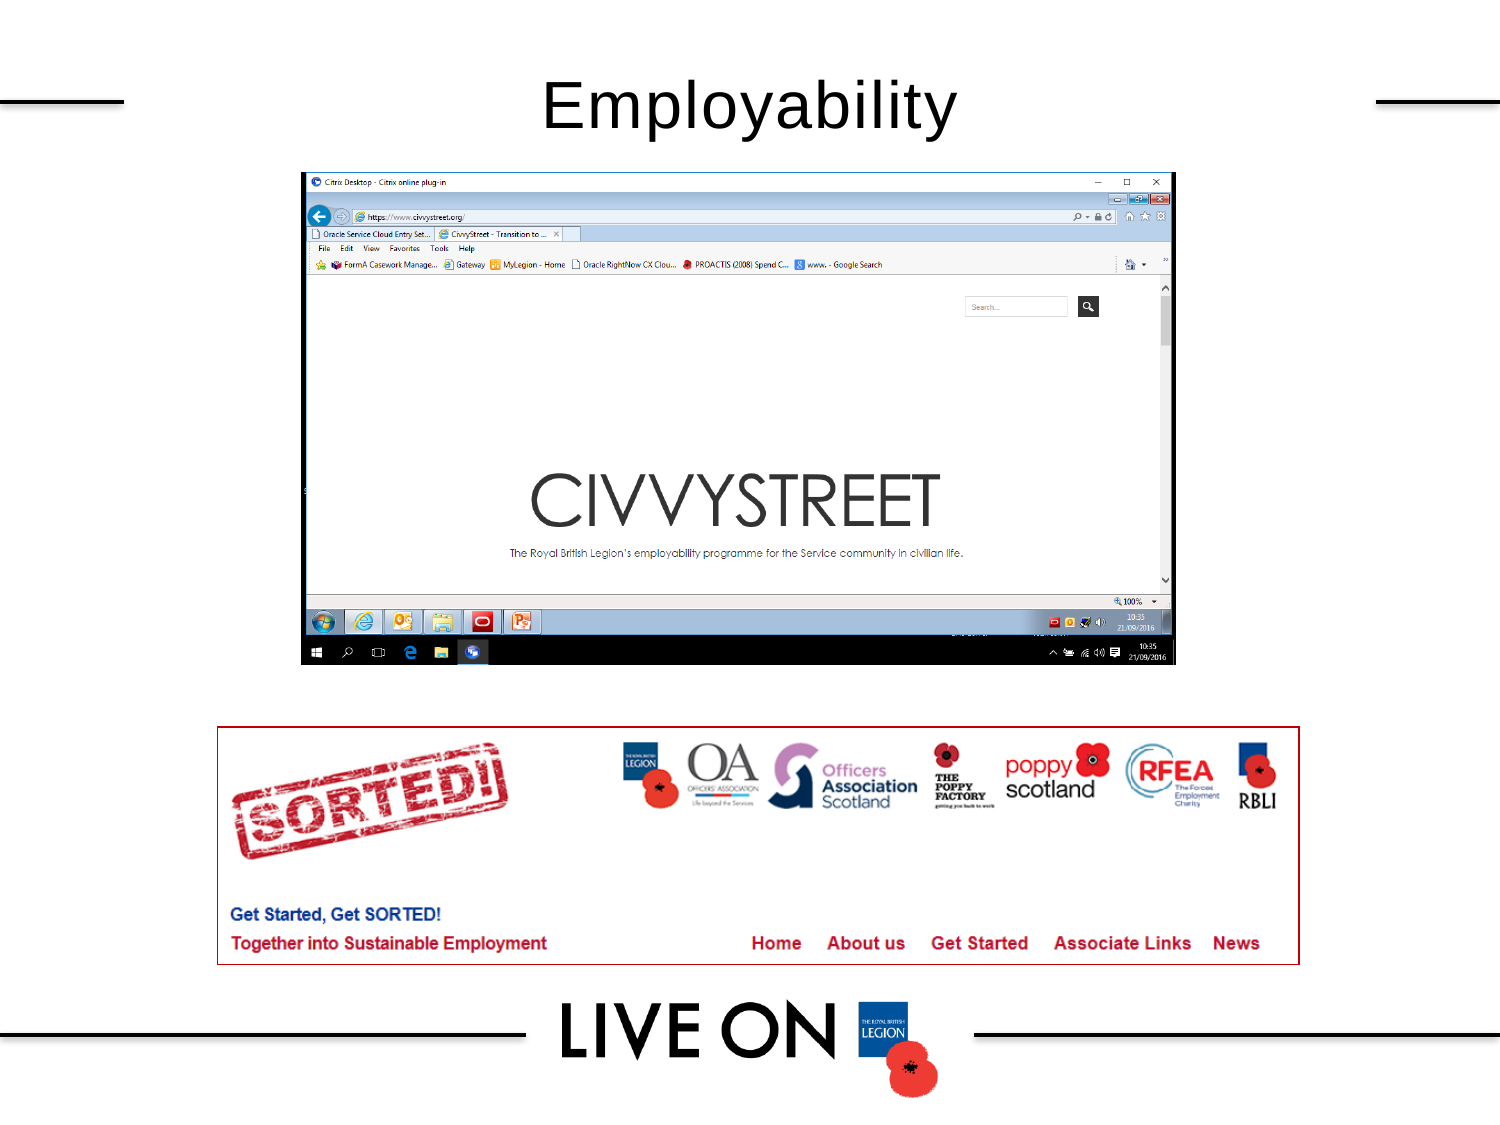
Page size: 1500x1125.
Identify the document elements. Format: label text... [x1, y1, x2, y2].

picture [562, 999, 938, 1098]
title Employability [171, 42, 1329, 161]
picture [218, 727, 1299, 964]
picture [300, 172, 1176, 665]
